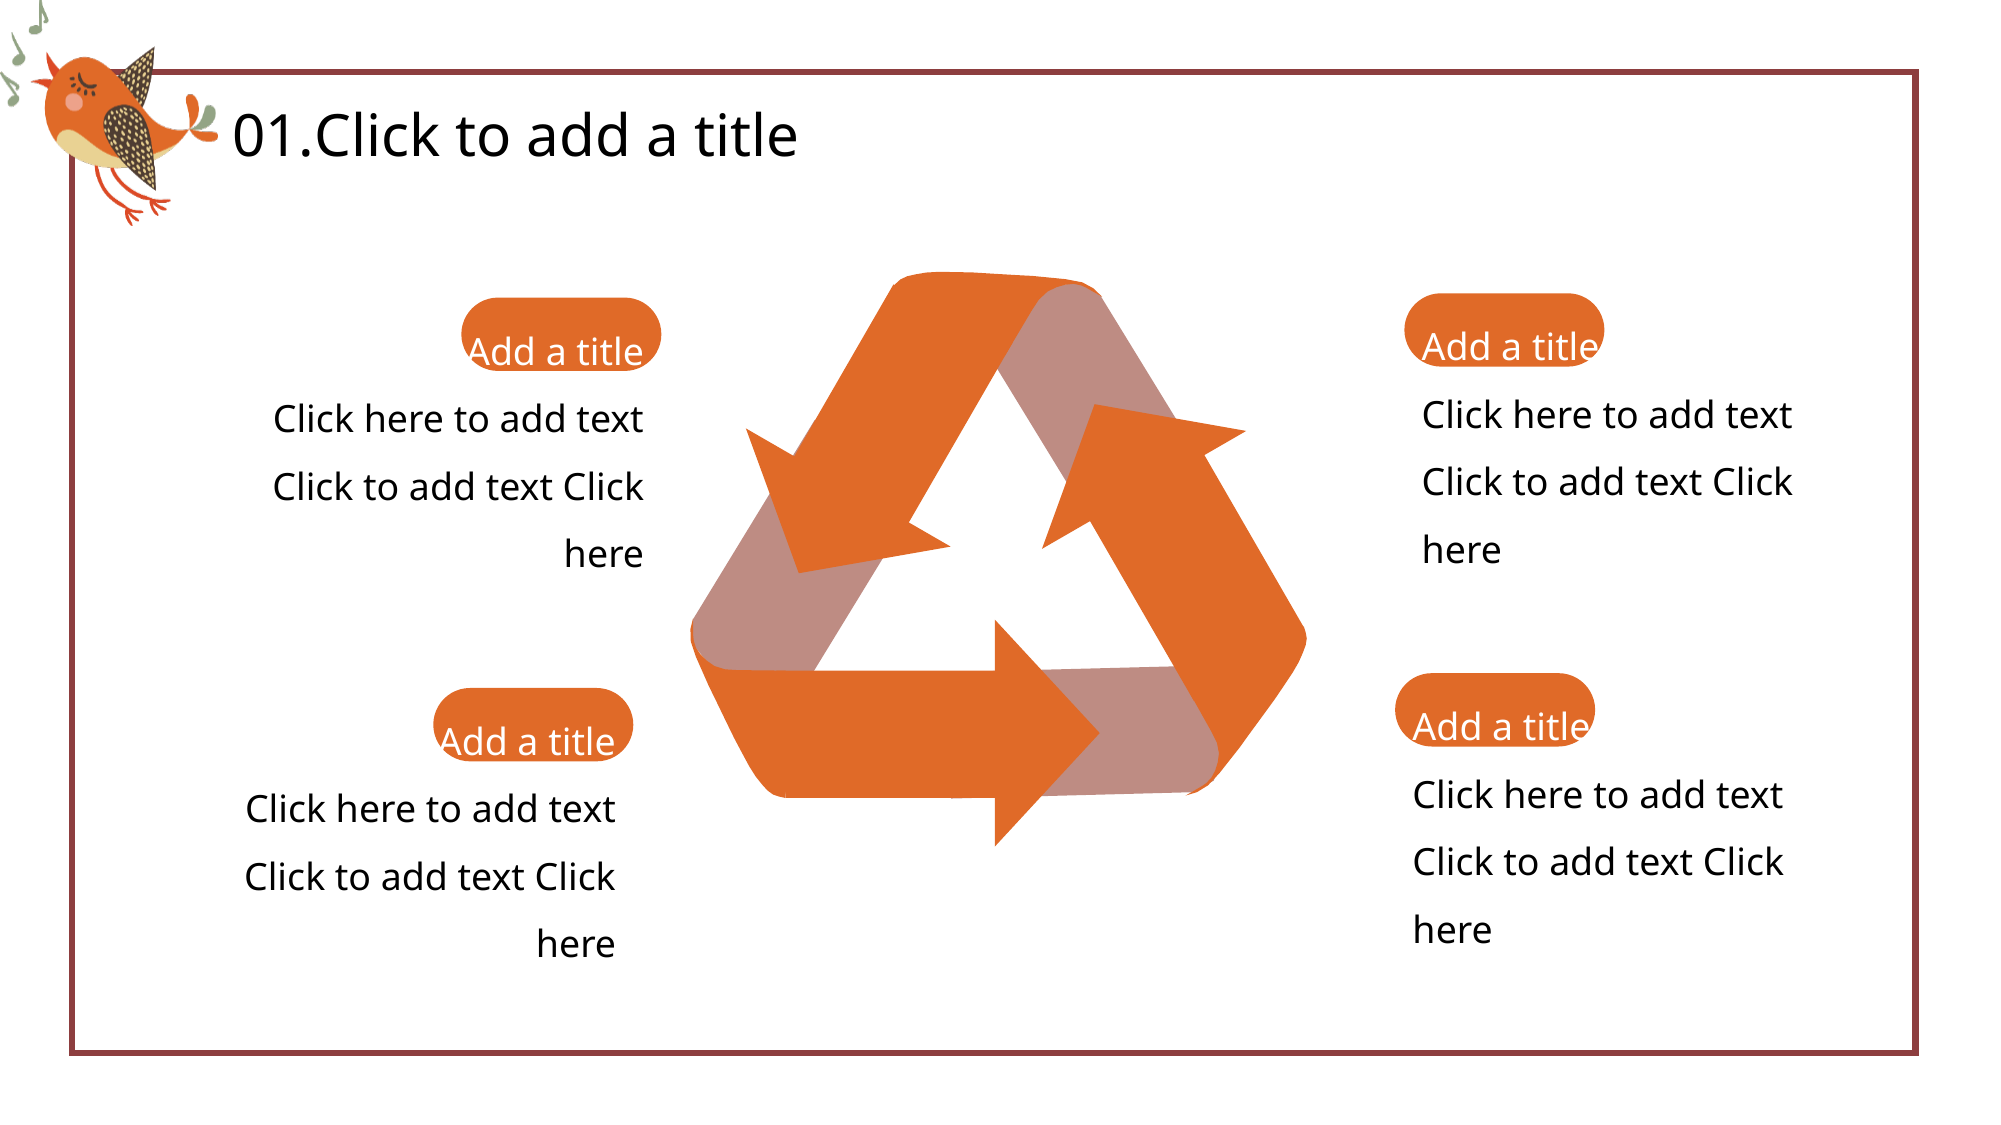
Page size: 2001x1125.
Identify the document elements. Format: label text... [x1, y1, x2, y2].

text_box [1001, 397, 1339, 758]
text_box Add a title Click here to add text Click to add text Click here [172, 687, 631, 973]
picture [0, 0, 218, 226]
text_box Add a title Click here to add text Click to add text Click here [200, 297, 659, 583]
text_box [71, 71, 1917, 1054]
text_box [1100, 758, 1218, 795]
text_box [705, 240, 1091, 580]
text_box [631, 709, 635, 741]
text_box [659, 318, 663, 350]
text_box 01.Click to add a title [218, 90, 854, 176]
text_box Add a title Click here to add text Click to add text Click here [1397, 673, 1856, 958]
text_box [1091, 292, 1163, 397]
text_box Add a title Click here to add text Click to add text Click here [1406, 293, 1866, 578]
text_box [694, 580, 870, 617]
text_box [690, 617, 1100, 847]
